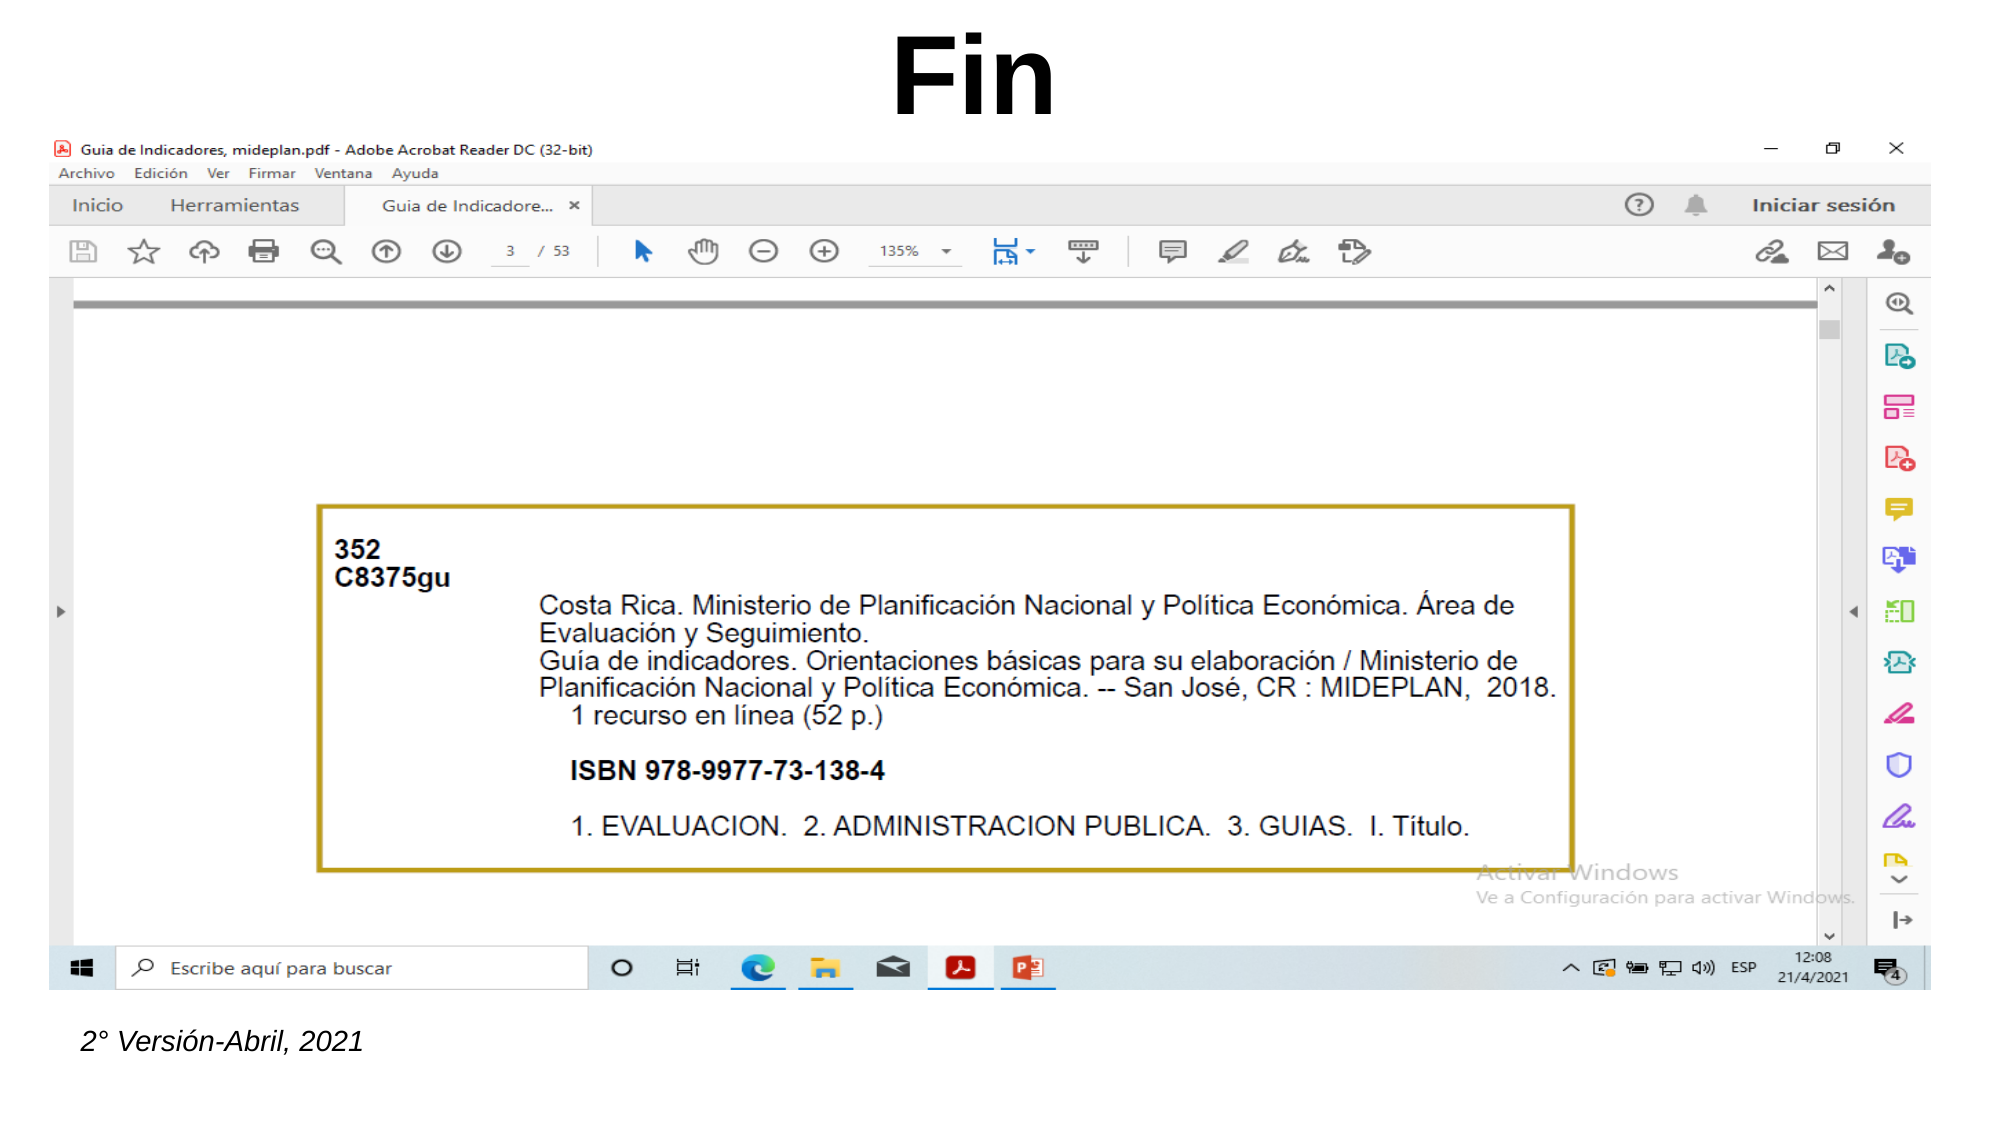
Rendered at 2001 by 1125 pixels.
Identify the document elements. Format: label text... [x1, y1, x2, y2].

text_box 2° Versión-Abril, 2021 [65, 989, 1948, 1095]
picture [49, 137, 1931, 990]
title Fin [49, 34, 1931, 123]
